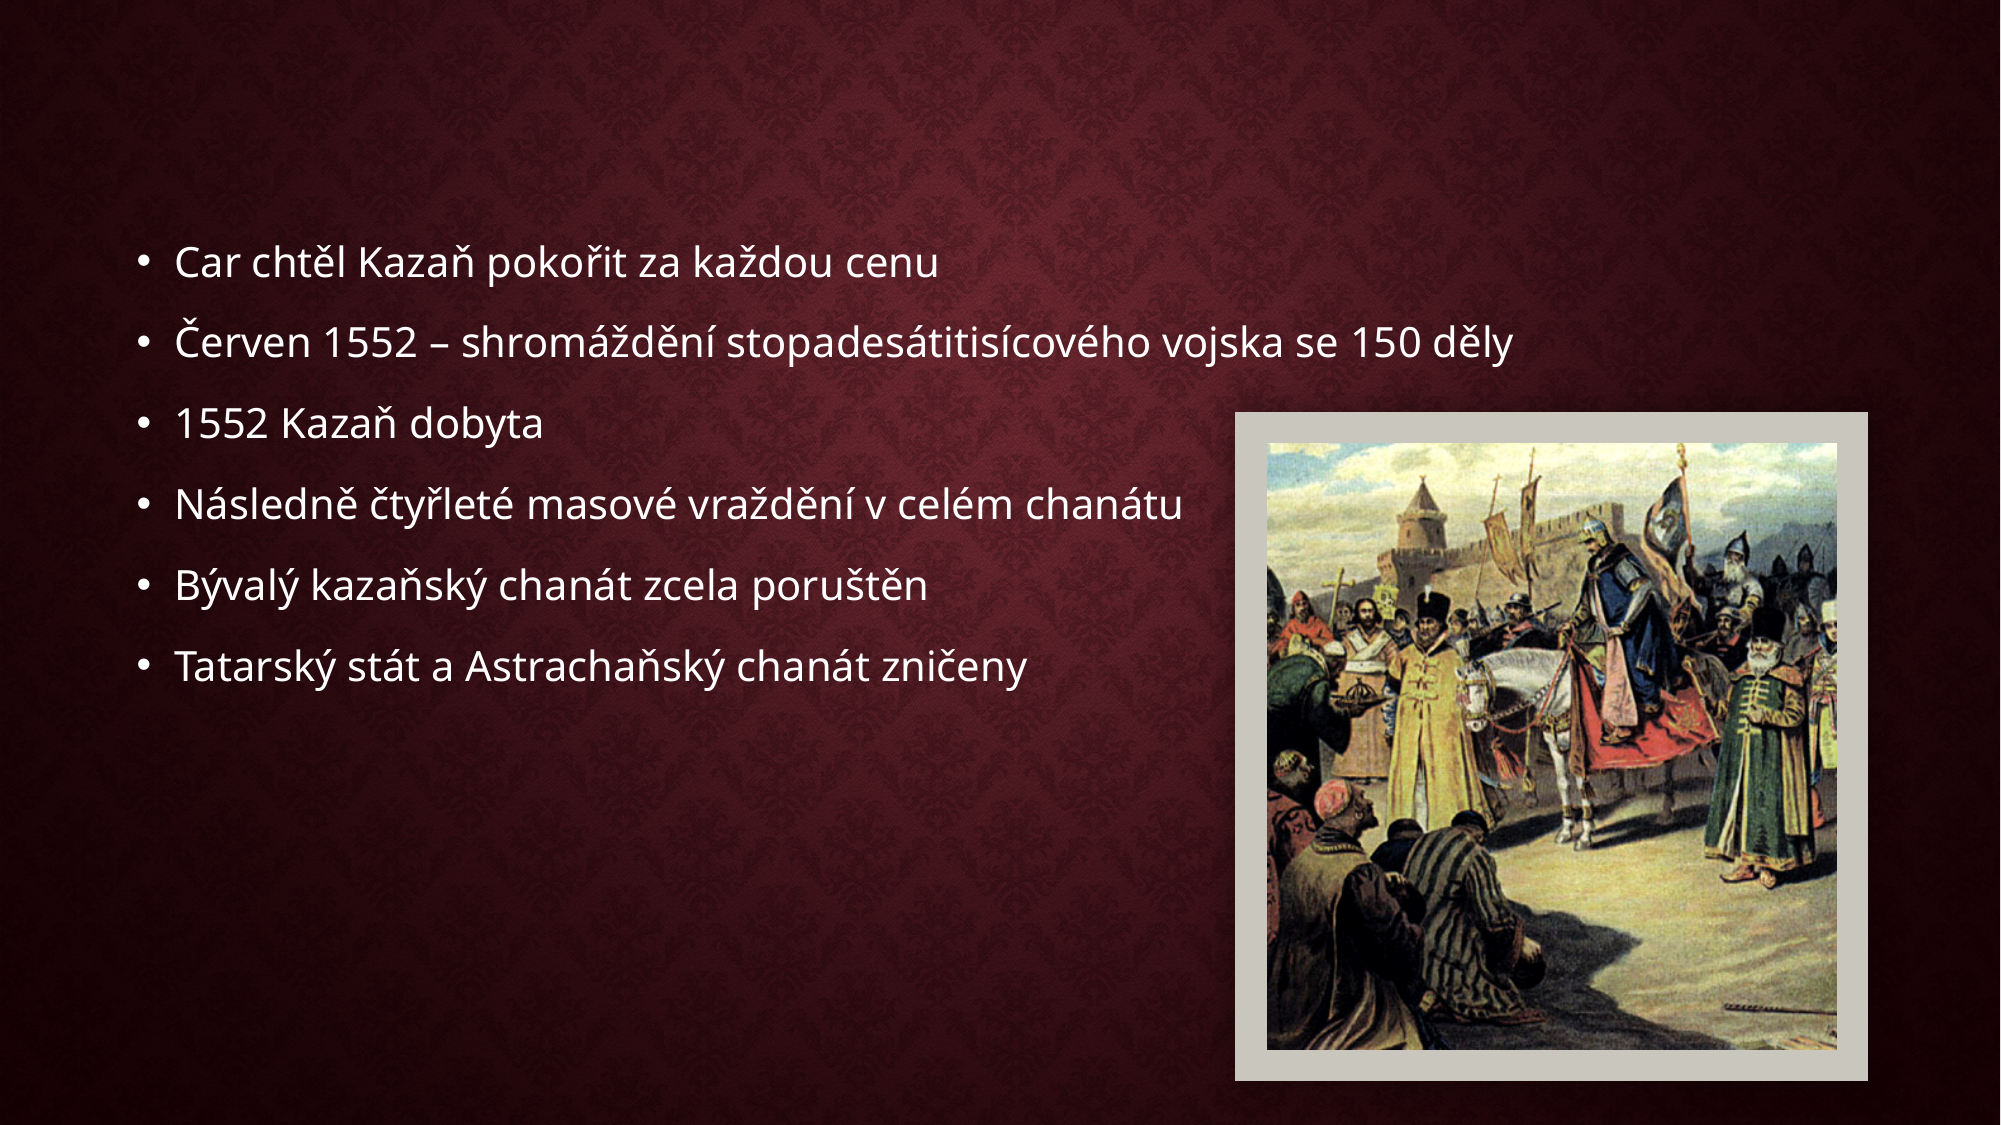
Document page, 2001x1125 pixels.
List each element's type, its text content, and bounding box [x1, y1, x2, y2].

list Car chtěl Kazaň pokořit za každou cenu Červen 1552 – shromáždění stopadesátitisícového vojska se 150 děly 1552 Kazaň dobyta Následně čtyřleté masové vraždění v celém chanátu Bývalý kazaňský chanát zcela poruštěn Tatarský stát a Astrachaňský chanát zničeny [121, 217, 1820, 824]
picture [1266, 442, 1838, 1051]
